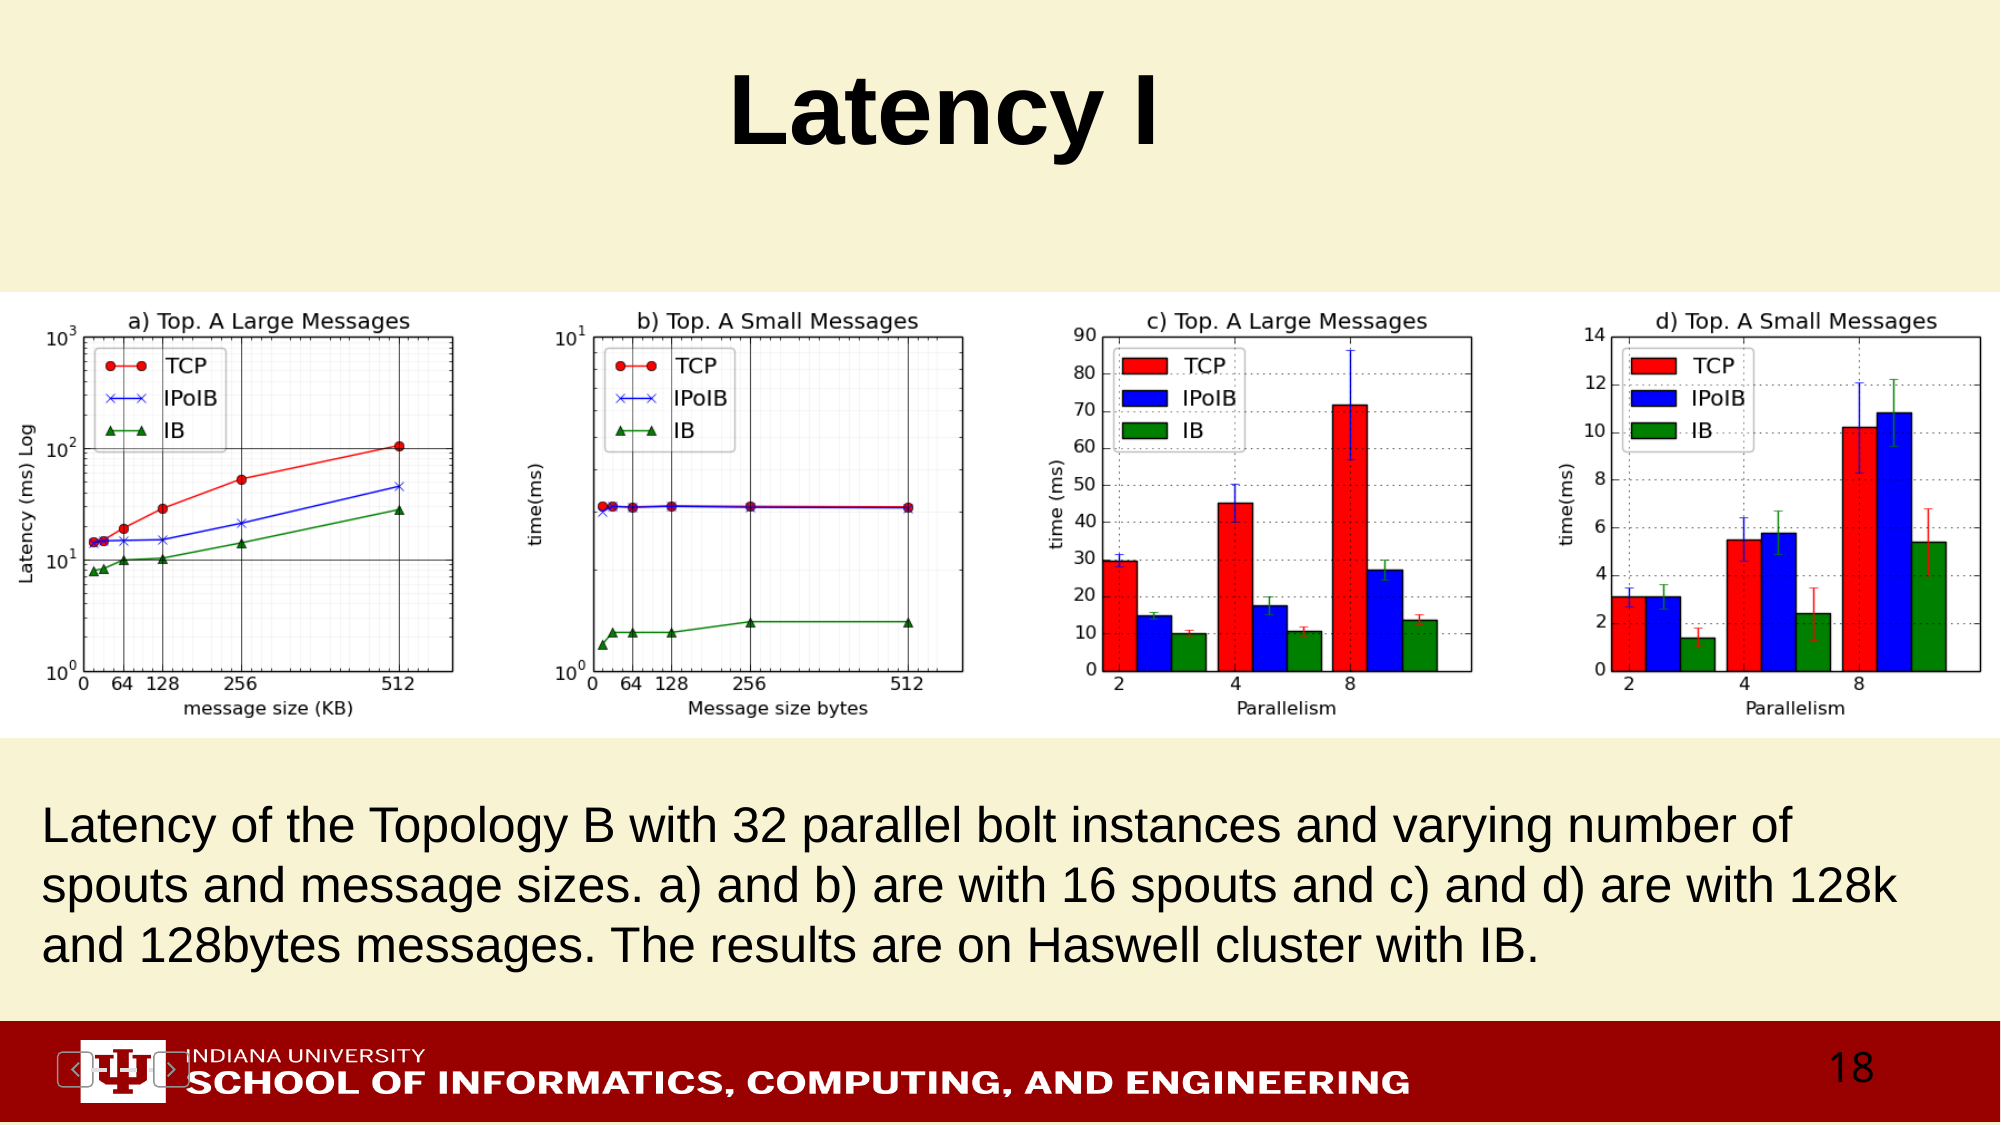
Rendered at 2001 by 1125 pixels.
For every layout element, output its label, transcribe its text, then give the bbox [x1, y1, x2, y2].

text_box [152, 1051, 191, 1088]
text_box Latency I [721, 38, 1168, 171]
picture [0, 292, 2000, 738]
text_box Latency of the Topology B with 32 parallel bolt instances and varying number of spouts and message sizes. a) and b) are with 16 spouts and c) and d) are with 128k and 128bytes messages. The results are on Haswell cluster with IB. [26, 785, 1970, 980]
slide_number 18 [1812, 1033, 1957, 1082]
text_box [56, 1051, 94, 1088]
picture [0, 1021, 2001, 1122]
